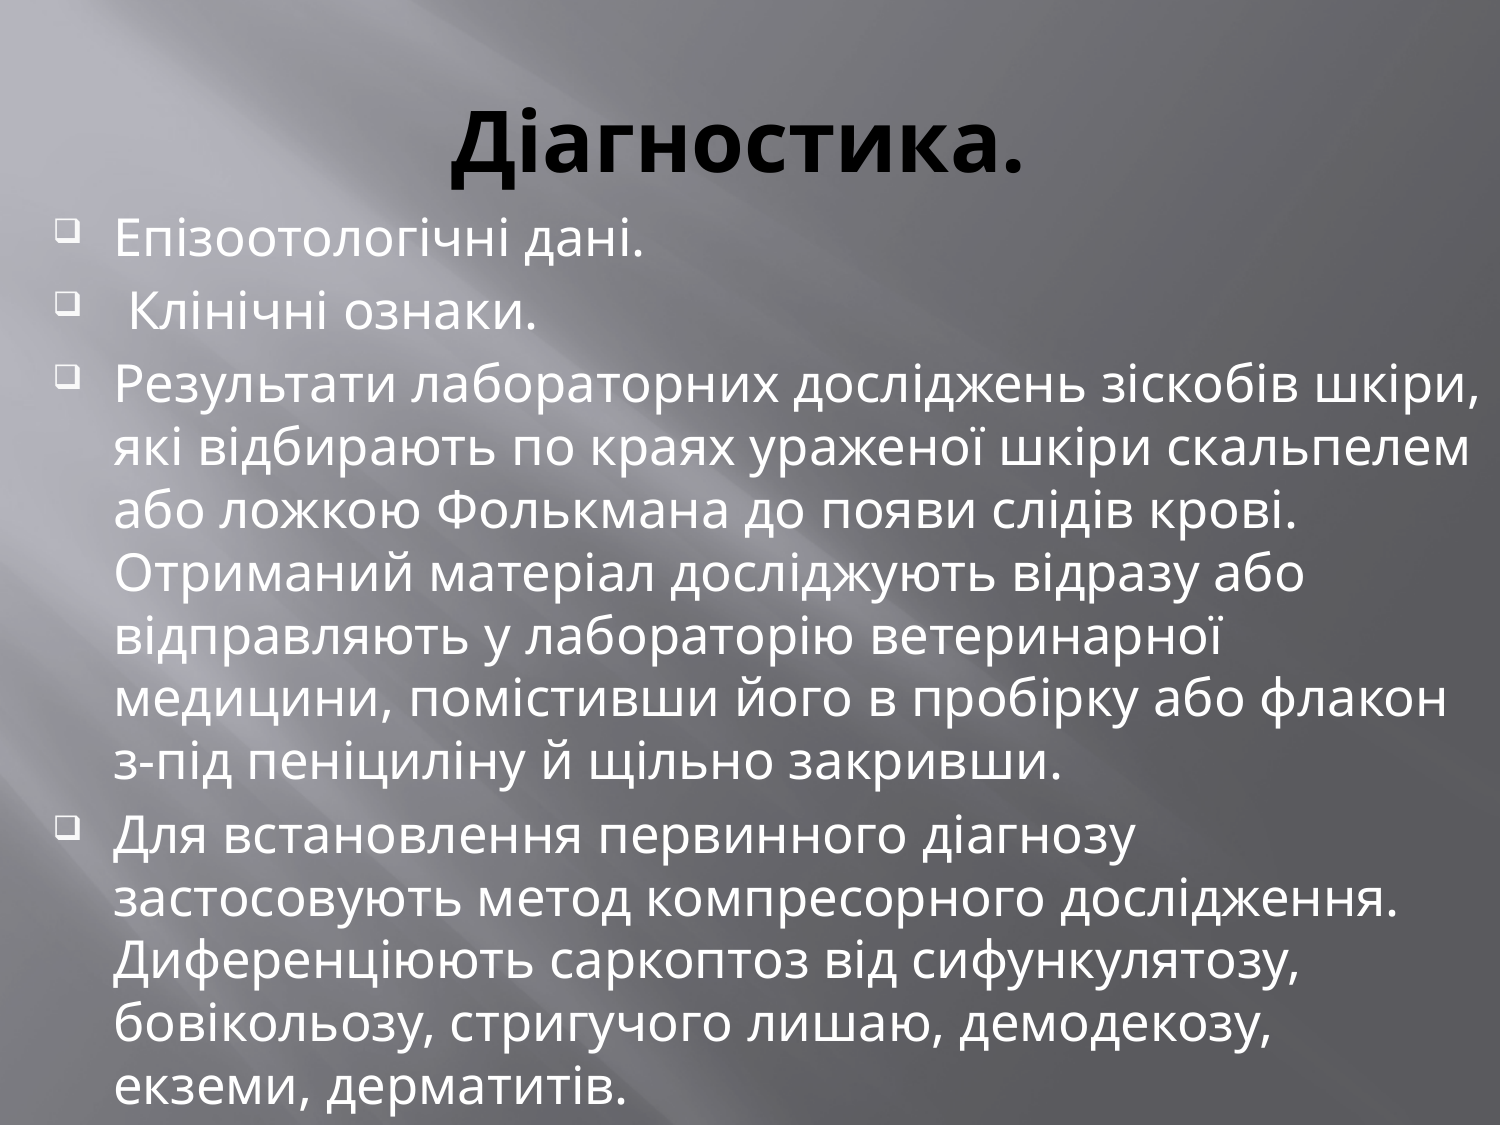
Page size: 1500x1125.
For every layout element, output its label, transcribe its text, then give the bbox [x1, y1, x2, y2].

title Діагностика. [75, 45, 1425, 196]
list Епізоотологічні дані. Клінічні ознаки. Результати лабораторних досліджень зіскобів шкіри, які відбирають по краях ураженої шкіри скальпелем або ложкою Фолькмана до появи слідів крові. Отриманий матеріал досліджують відразу або відправляють у лабораторію ветеринарної медицини, помістивши його в пробірку або флакон з-під пеніциліну й щільно закривши. Для встановлення первинного діагнозу застосовують метод компресорного дослідження. Диференціюють саркоптоз від сифункулятозу, бовікольозу, стригучого лишаю, демодекозу, екземи, дерматитів. [17, 196, 1500, 1125]
